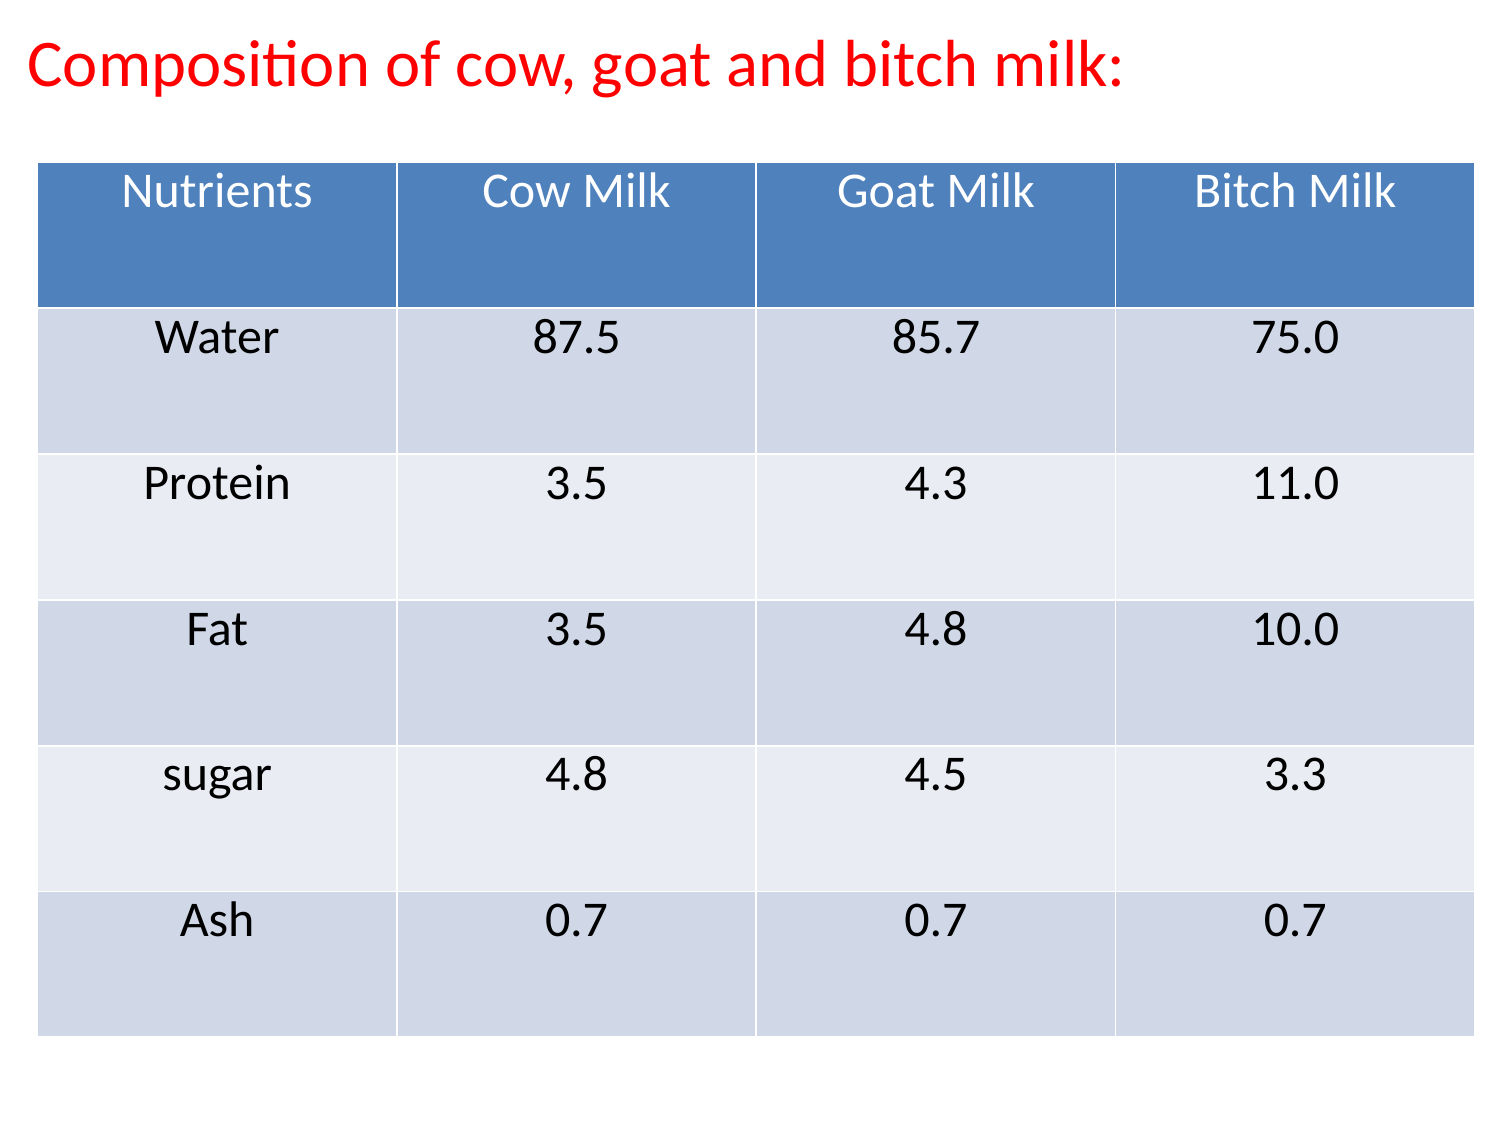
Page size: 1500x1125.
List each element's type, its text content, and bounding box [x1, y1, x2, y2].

table_cell 10.0 [1116, 601, 1474, 745]
table_cell 0.7 [1116, 892, 1474, 1036]
table_cell 4.8 [398, 747, 755, 891]
table_cell 85.7 [757, 309, 1115, 453]
table_header Bitch Milk [1116, 163, 1474, 307]
table_cell 87.5 [398, 309, 755, 453]
table_cell 11.0 [1116, 455, 1474, 599]
table_cell Ash [38, 892, 396, 1036]
table_cell 3.5 [398, 601, 755, 745]
table_cell 3.5 [398, 455, 755, 599]
table_cell 4.8 [757, 601, 1115, 745]
table_cell Water [38, 309, 396, 453]
table_cell 75.0 [1116, 309, 1474, 453]
table_header Goat Milk [757, 163, 1115, 307]
table_cell 4.3 [757, 455, 1115, 599]
table_cell sugar [38, 747, 396, 891]
table_cell Protein [38, 455, 396, 599]
list Composition of cow, goat and bitch milk: [12, 12, 1475, 1105]
table_cell 4.5 [757, 747, 1115, 891]
table_header Cow Milk [398, 163, 755, 307]
table_header Nutrients [38, 163, 396, 307]
table_cell 0.7 [757, 892, 1115, 1036]
table_cell Fat [38, 601, 396, 745]
table_cell 3.3 [1116, 747, 1474, 891]
table_cell 0.7 [398, 892, 755, 1036]
